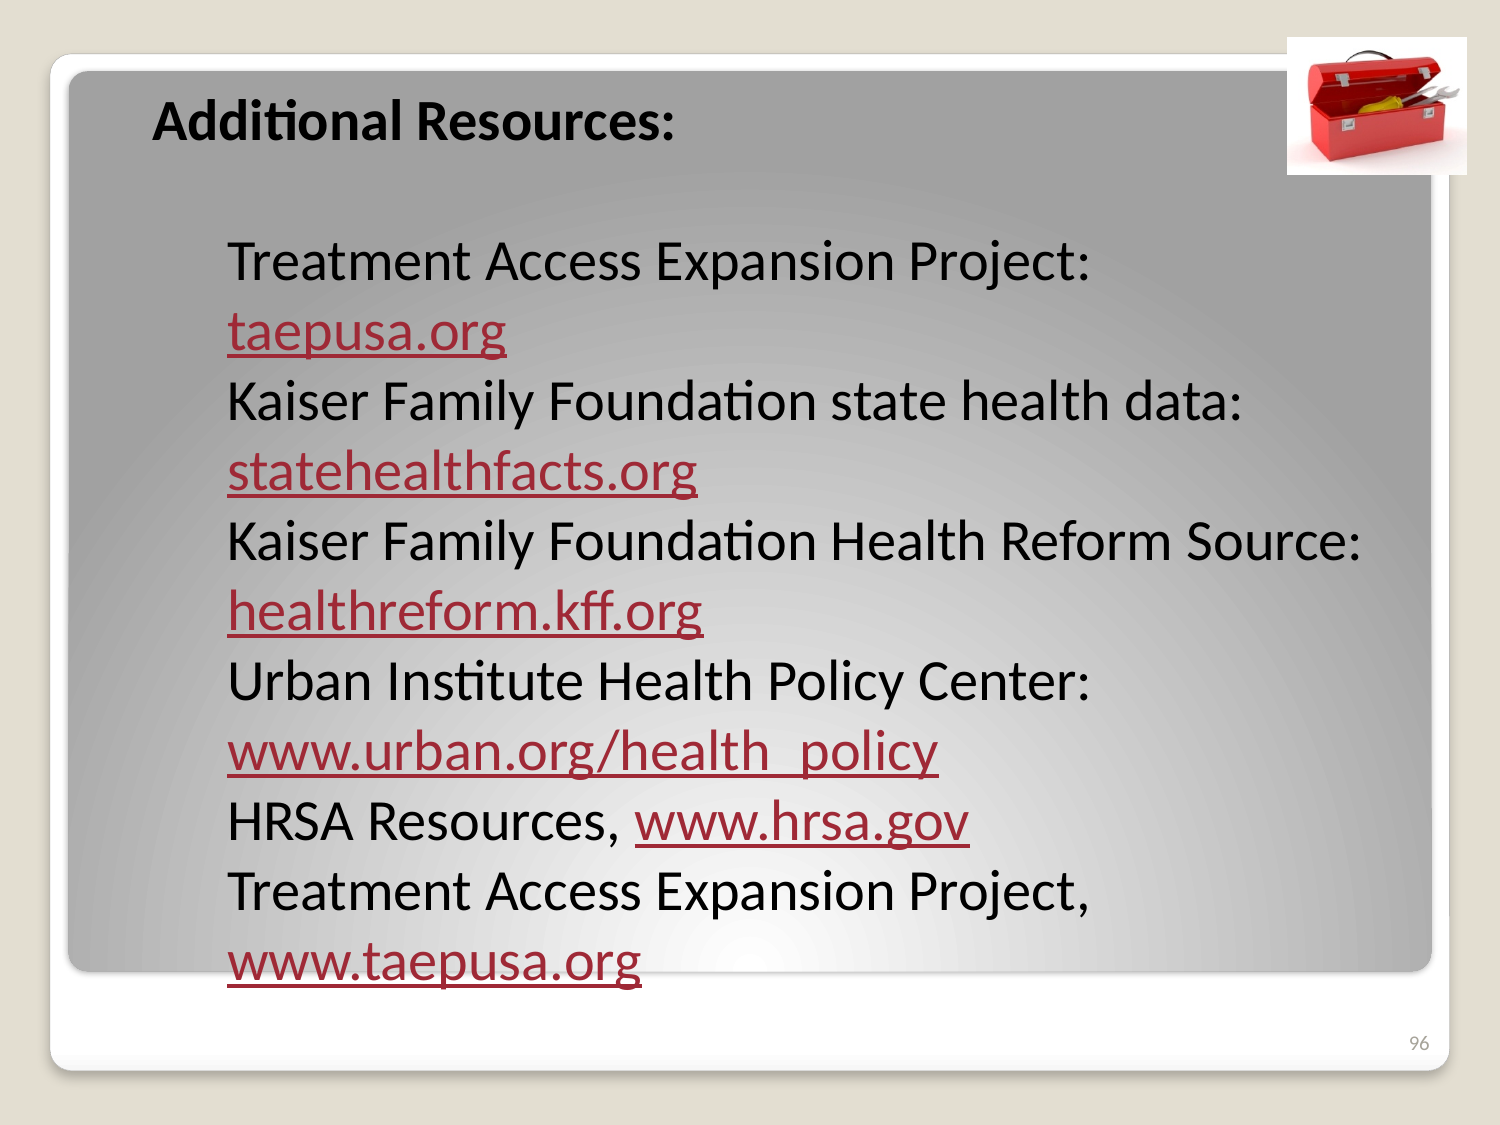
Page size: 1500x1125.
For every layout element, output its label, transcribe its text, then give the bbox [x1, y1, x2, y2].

picture [1287, 37, 1468, 176]
slide_number 96 [1369, 1002, 1445, 1063]
text_box Additional Resources: Treatment Access Expansion Project: taepusa.org Kaiser Family Foundation state health data: statehealthfacts.org Kaiser Family Foundation Health Reform Source: healthreform.kff.org Urban Institute Health Policy Center: www.urban.org/health_policy HRSA Resources, www.hrsa.gov Treatment Access Expansion Project, www.taepusa.org [137, 75, 1400, 1000]
